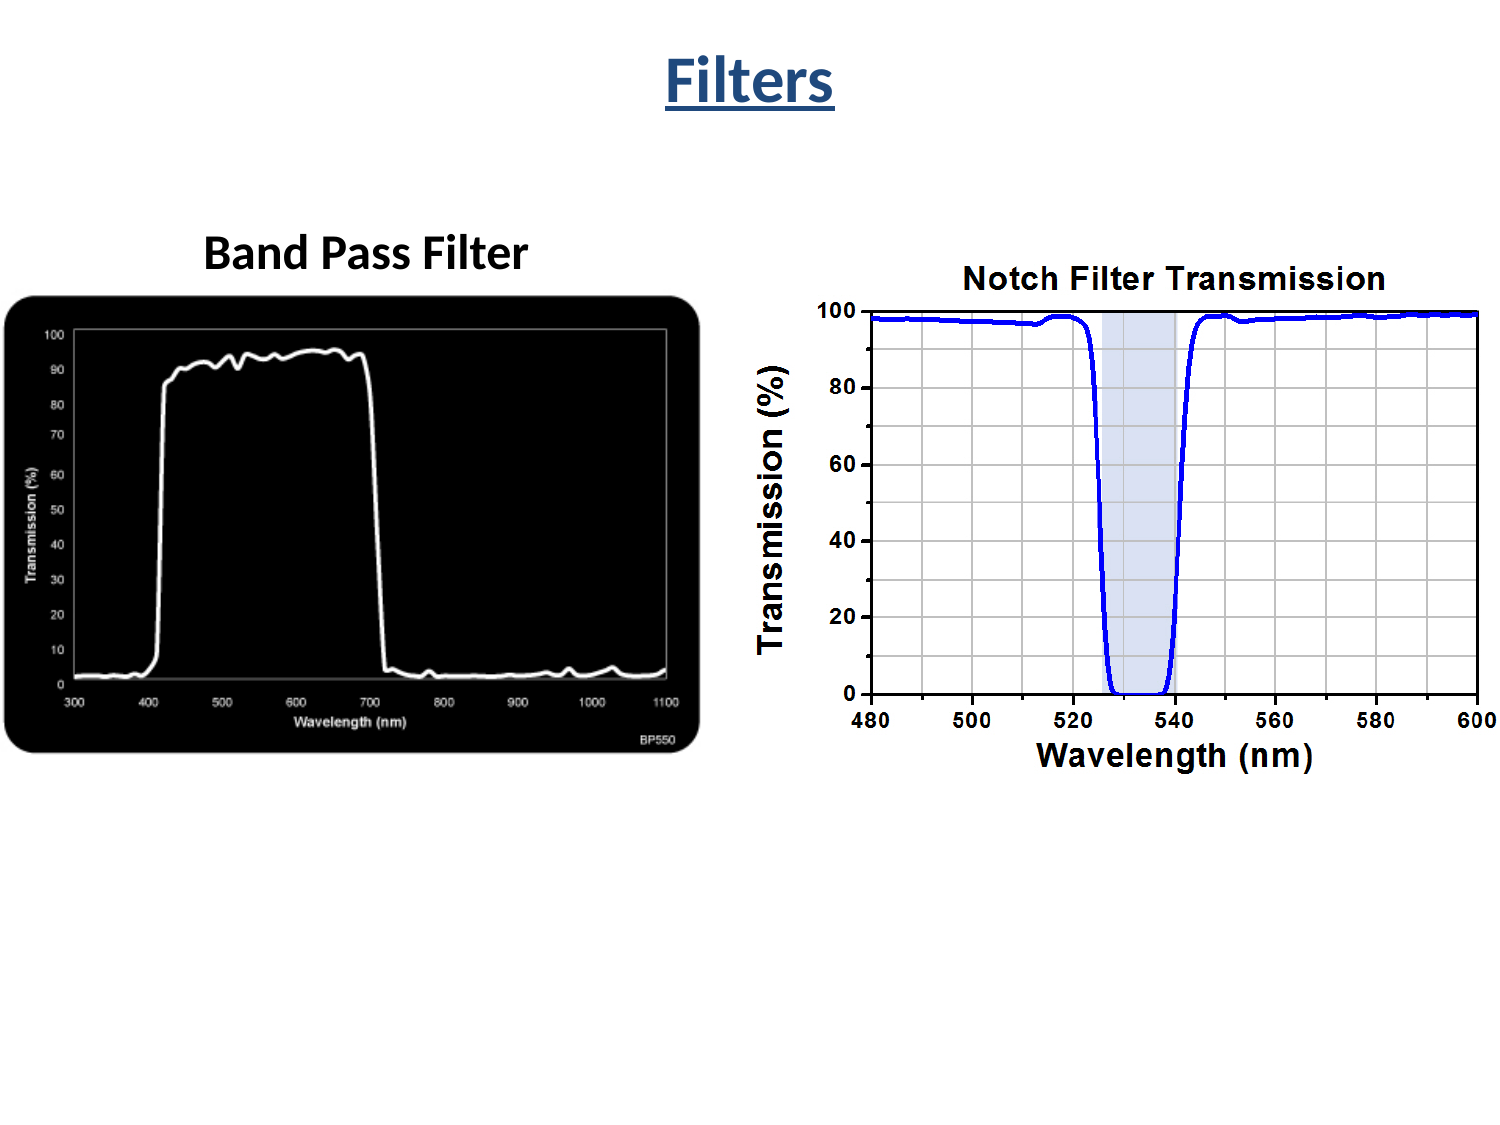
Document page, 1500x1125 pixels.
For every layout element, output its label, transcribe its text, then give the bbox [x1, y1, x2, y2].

text_box Band Pass Filter [52, 211, 681, 287]
picture [748, 255, 1500, 775]
picture [0, 288, 705, 757]
text_box Filters [74, 0, 1425, 151]
